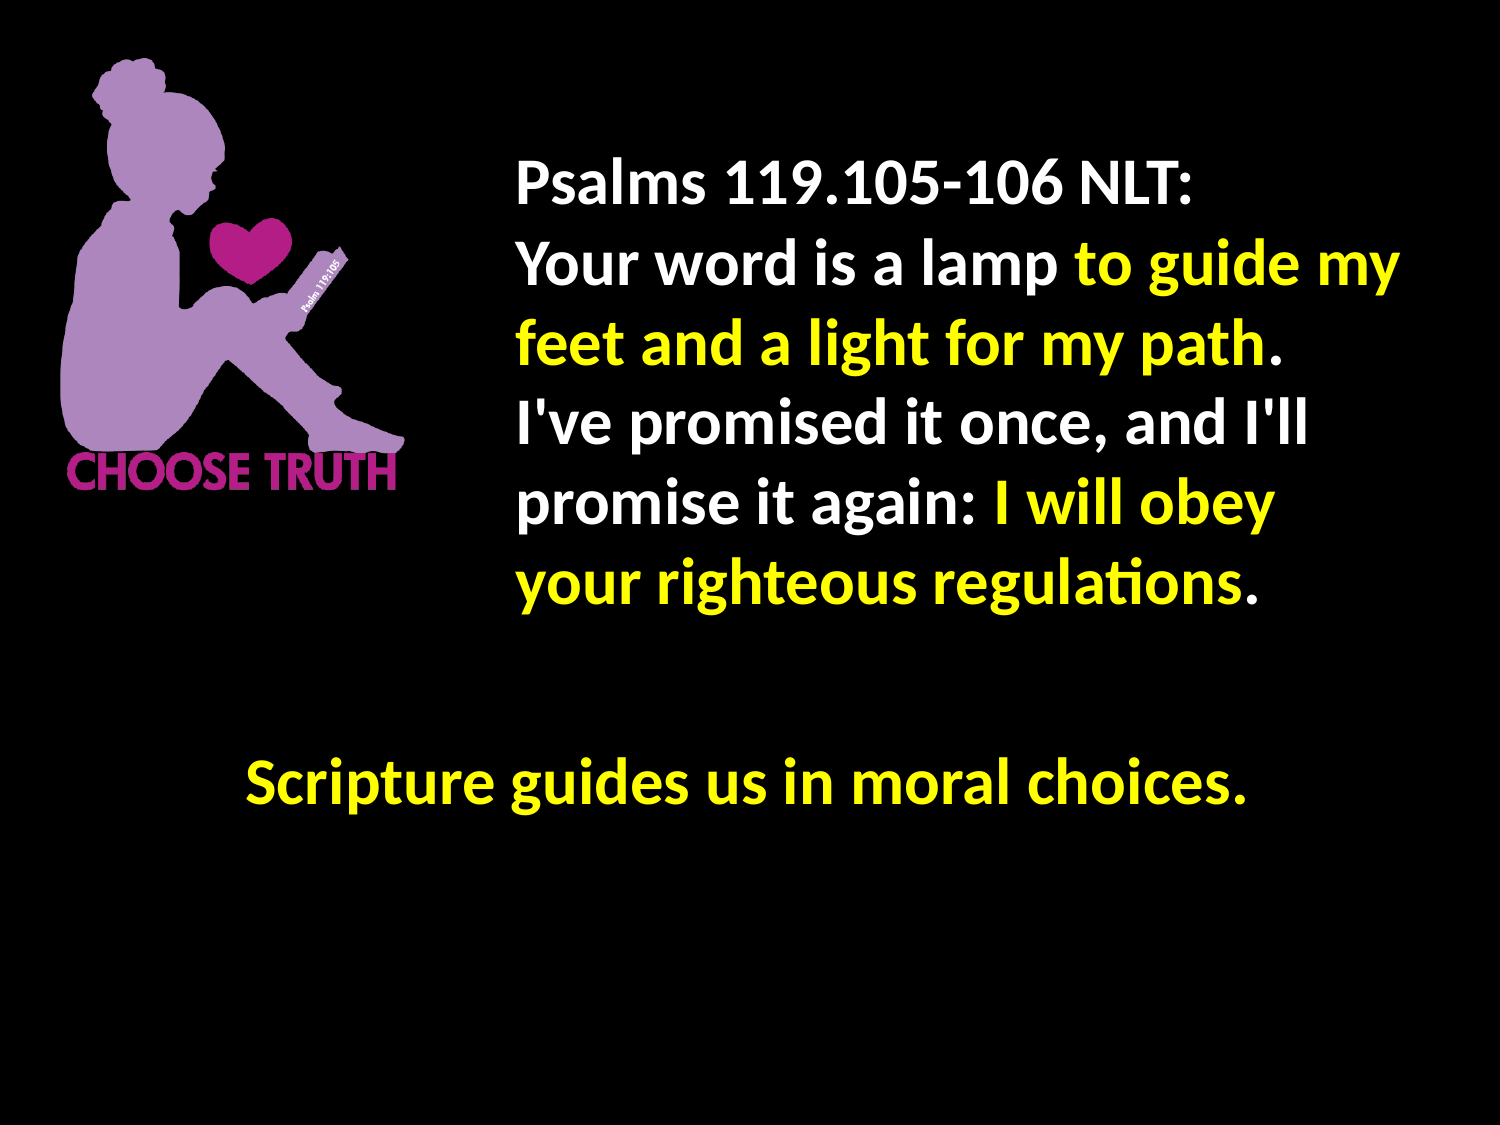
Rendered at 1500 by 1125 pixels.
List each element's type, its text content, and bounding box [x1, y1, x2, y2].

text_box Scripture guides us in moral choices. [63, 730, 1433, 826]
picture [0, 0, 433, 560]
text_box Psalms 119.105-106 NLT: Your word is a lamp to guide my feet and a light for my path. I've promised it once, and I'll promise it again: I will obey your righteous regulations. [500, 130, 1433, 626]
